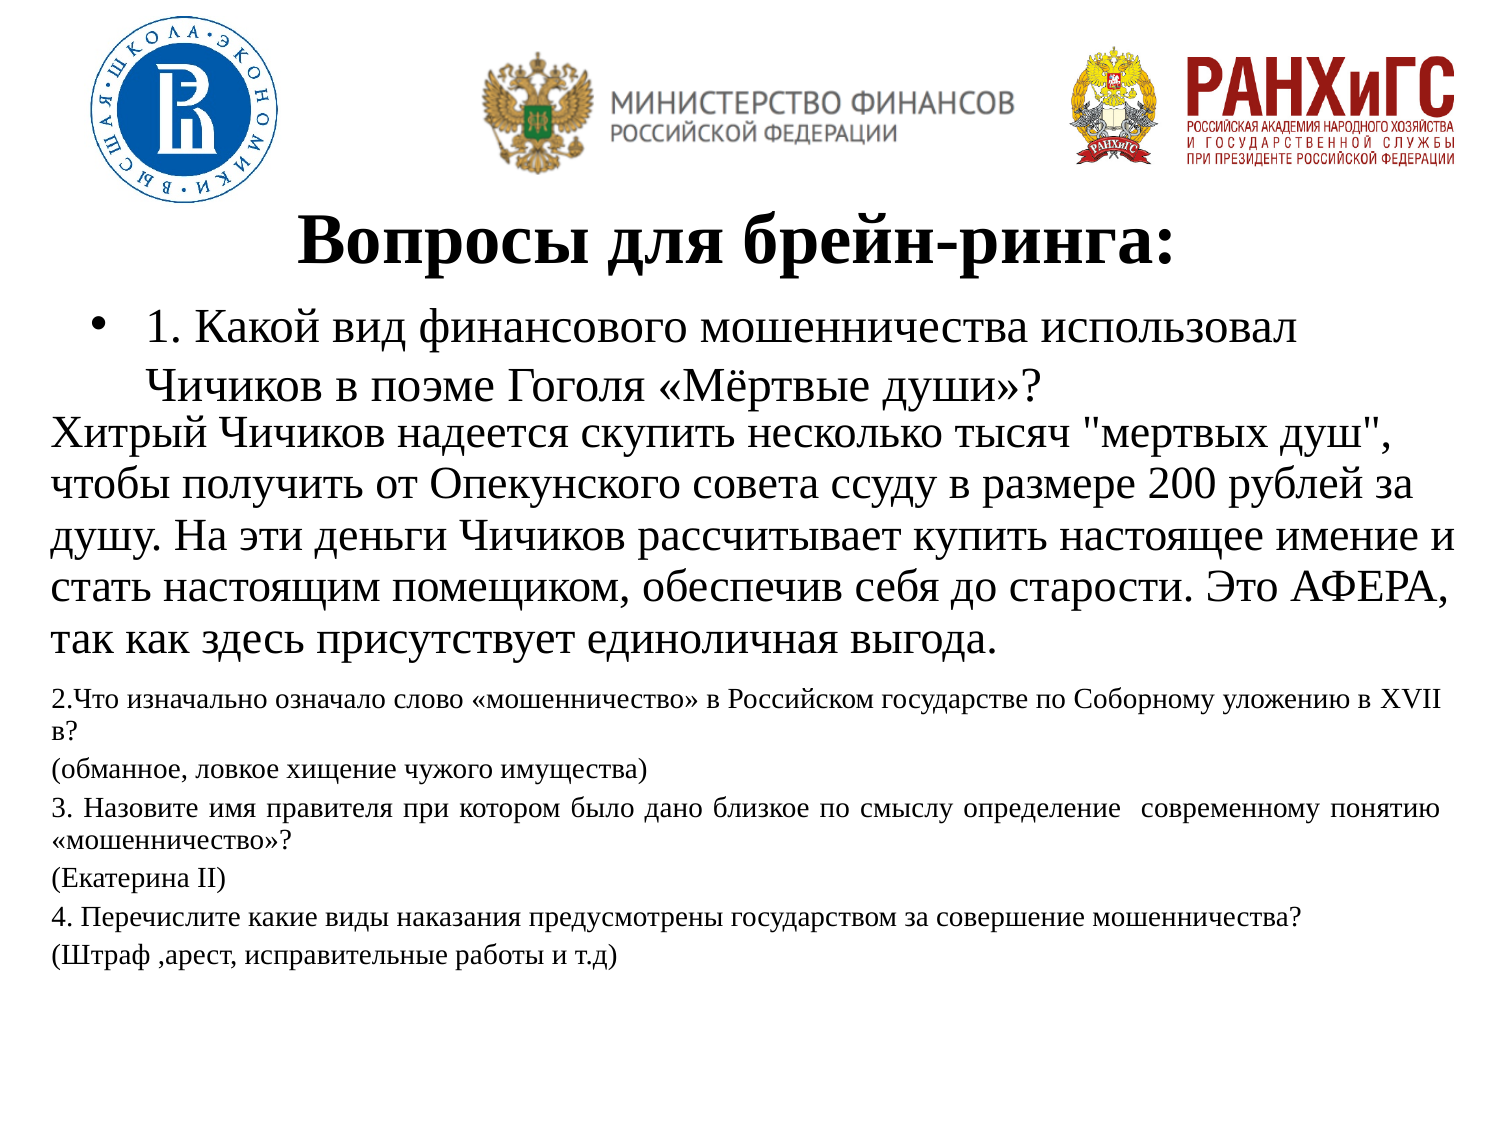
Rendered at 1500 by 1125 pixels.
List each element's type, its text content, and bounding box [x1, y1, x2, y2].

picture [1068, 46, 1463, 176]
picture [470, 26, 1030, 198]
picture [83, 15, 283, 209]
text_box Хитрый Чичиков надеется скупить несколько тысяч "мертвых душ", чтобы получить от Опекунского совета ссуду в размере 200 рублей за душу. На эти деньги Чичиков рассчитывает купить настоящее имение и стать настоящим помещиком, обеспечив себя до старости. Это АФЕРА, так как здесь присутствует единоличная выгода. [35, 399, 1497, 671]
list 1. Какой вид финансового мошенничества использовал Чичиков в поэме Гоголя «Мёртвые души»? [75, 286, 1424, 399]
title Вопросы для брейн-ринга: [63, 183, 1413, 287]
text_box 2.Что изначально означало слово «мошенничество» в Российском государстве по Соборному уложению в XVII в? (обманное, ловкое хищение чужого имущества) 3. Назовите имя правителя при котором было дано близкое по смыслу определение современному понятию «мошенничество»? (Екатерина II) 4. Перечислите какие виды наказания предусмотрены государством за совершение мошенничества? (Штраф ,арест, исправительные работы и т.д) [20, 674, 1457, 979]
